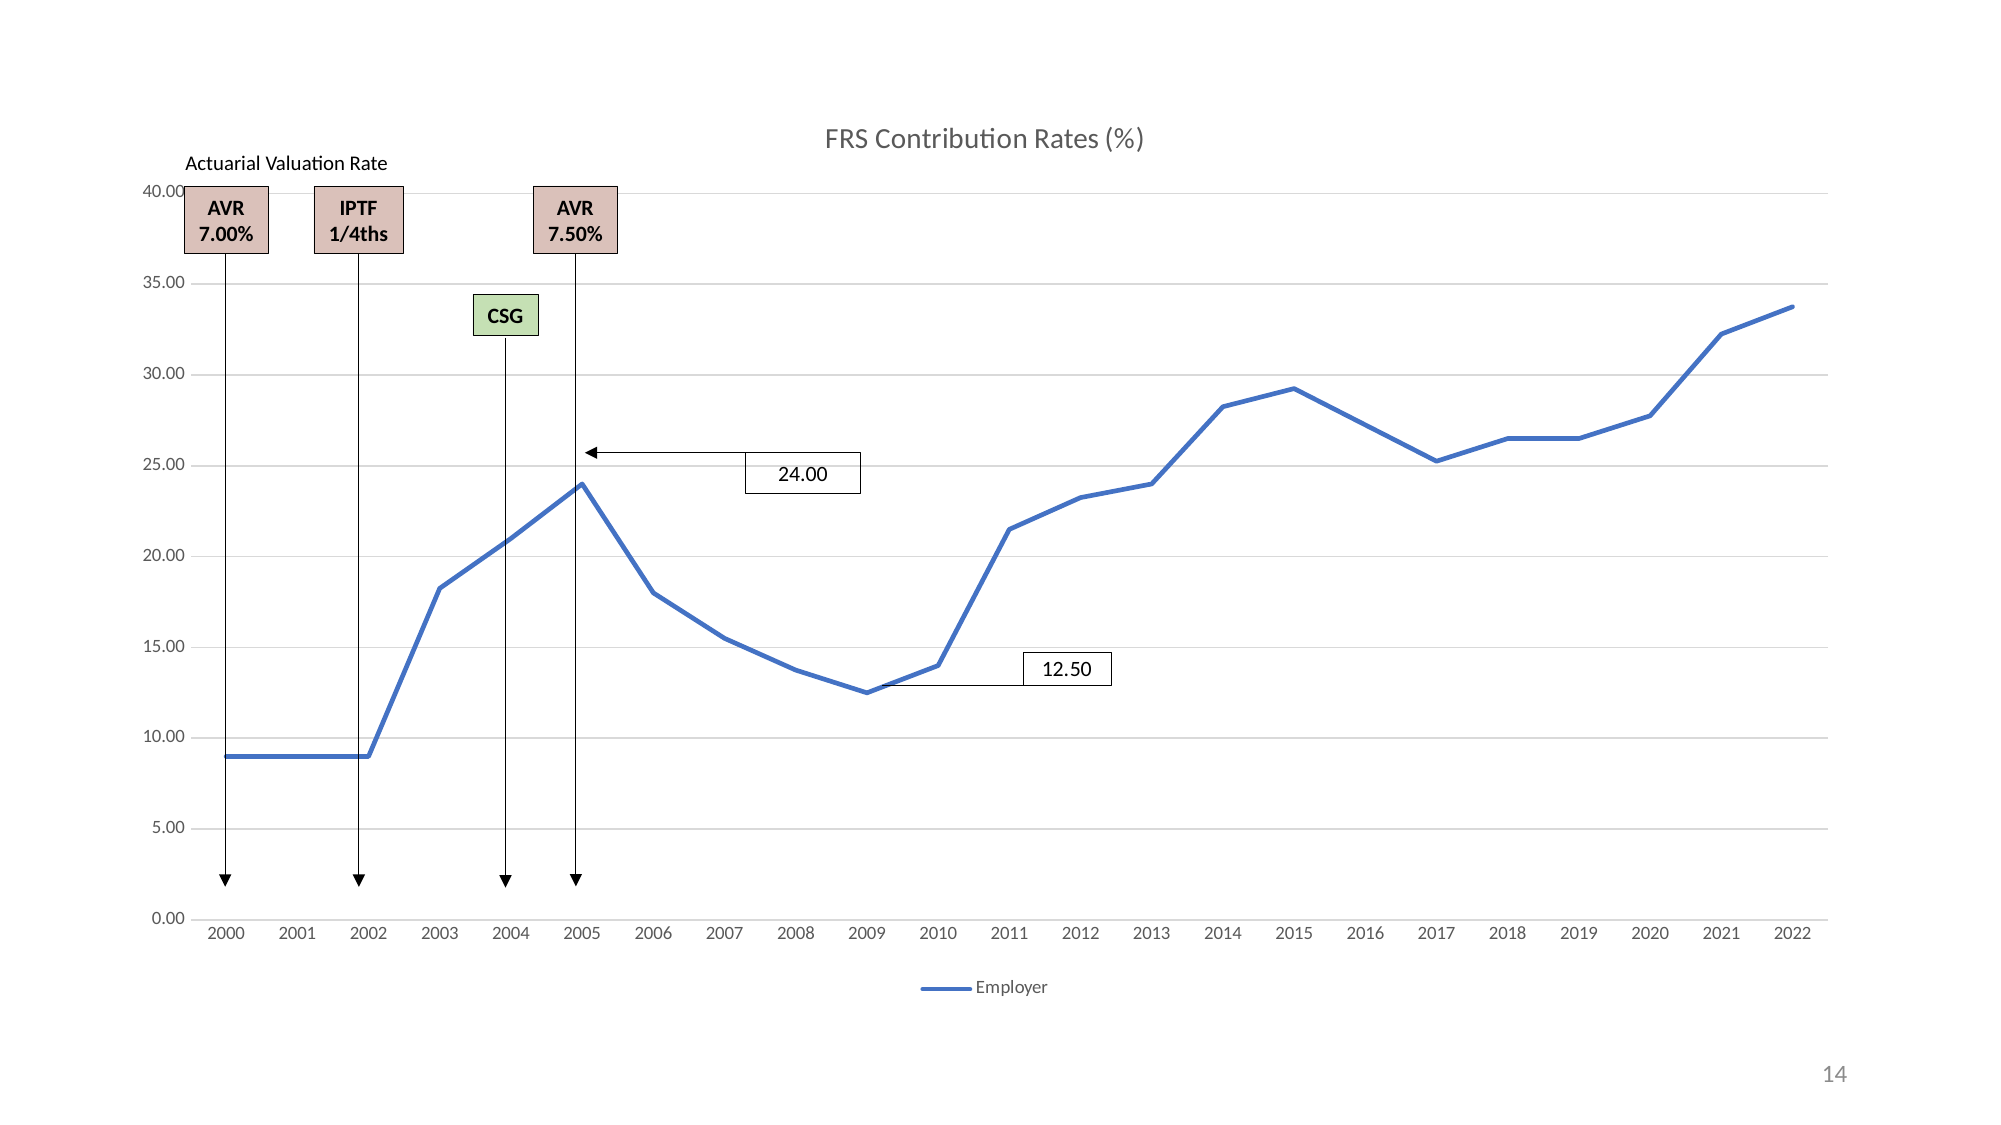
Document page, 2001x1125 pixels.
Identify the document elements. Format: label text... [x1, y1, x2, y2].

chart [107, 92, 1864, 1005]
slide_number 14 [1412, 1042, 1863, 1103]
